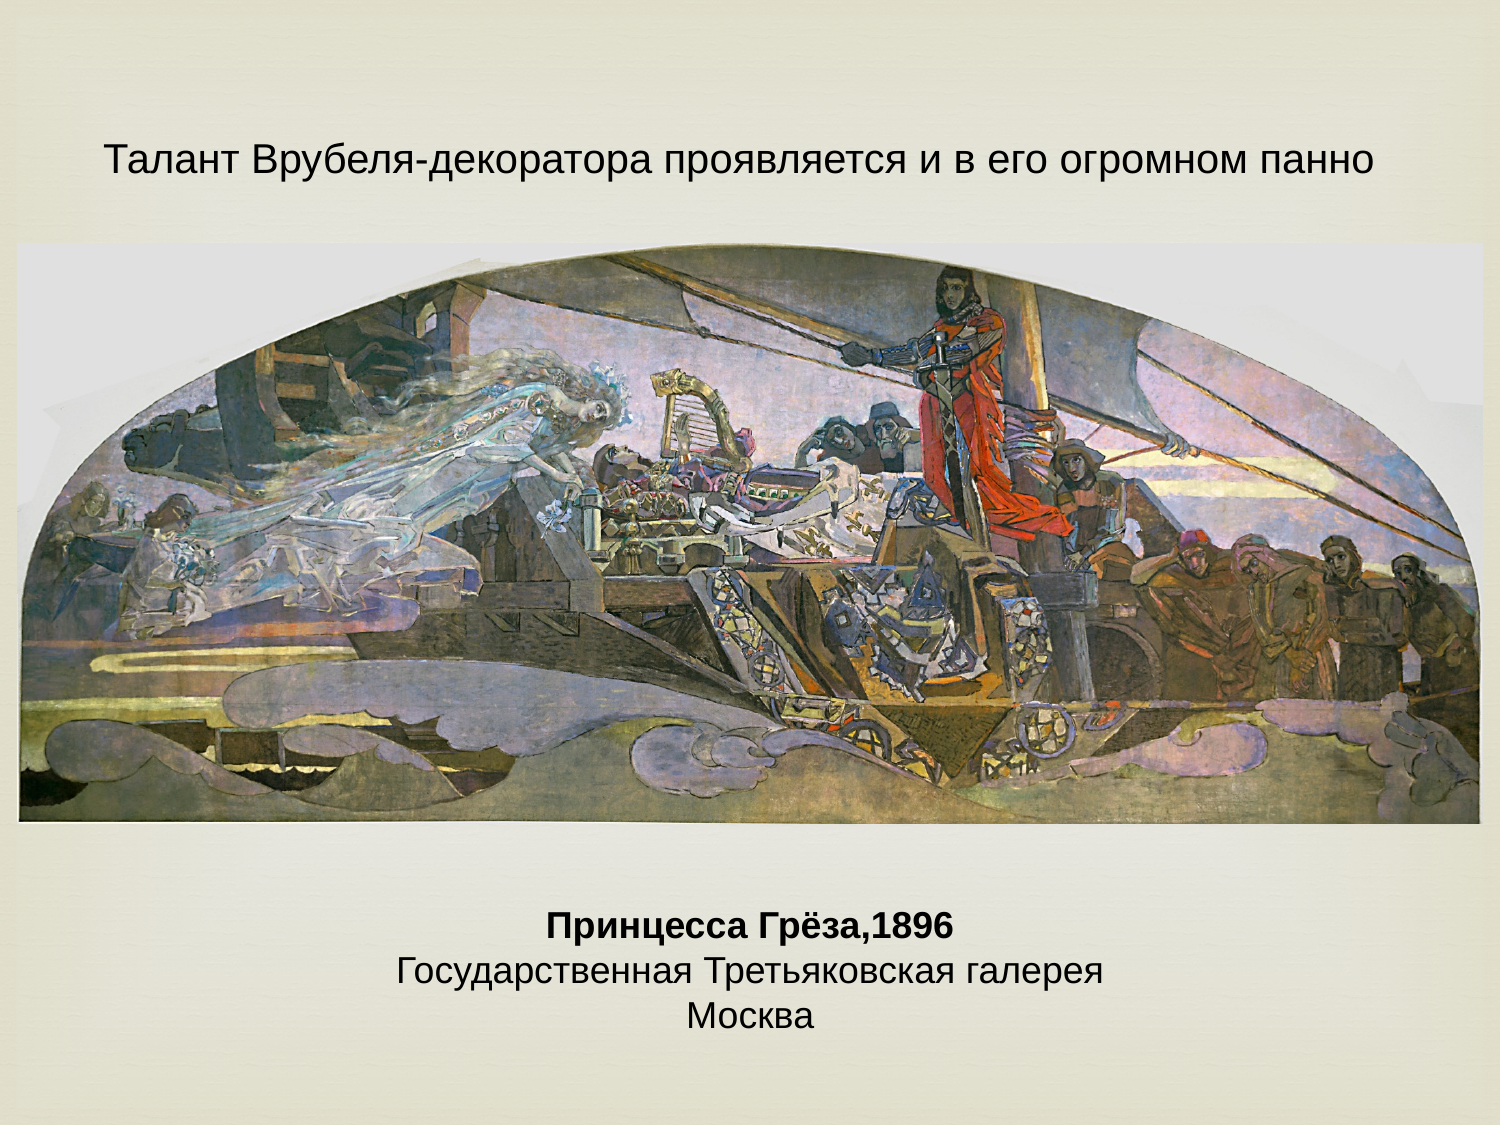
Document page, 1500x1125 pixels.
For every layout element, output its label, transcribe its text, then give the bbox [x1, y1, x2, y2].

picture [17, 242, 1483, 825]
text_box Принцесса Грёза,1896 Государственная Третьяковская галерея Москва [374, 893, 1125, 1125]
text_box Талант Врубеля-декоратора проявляется и в его огромном панно [88, 124, 1412, 190]
